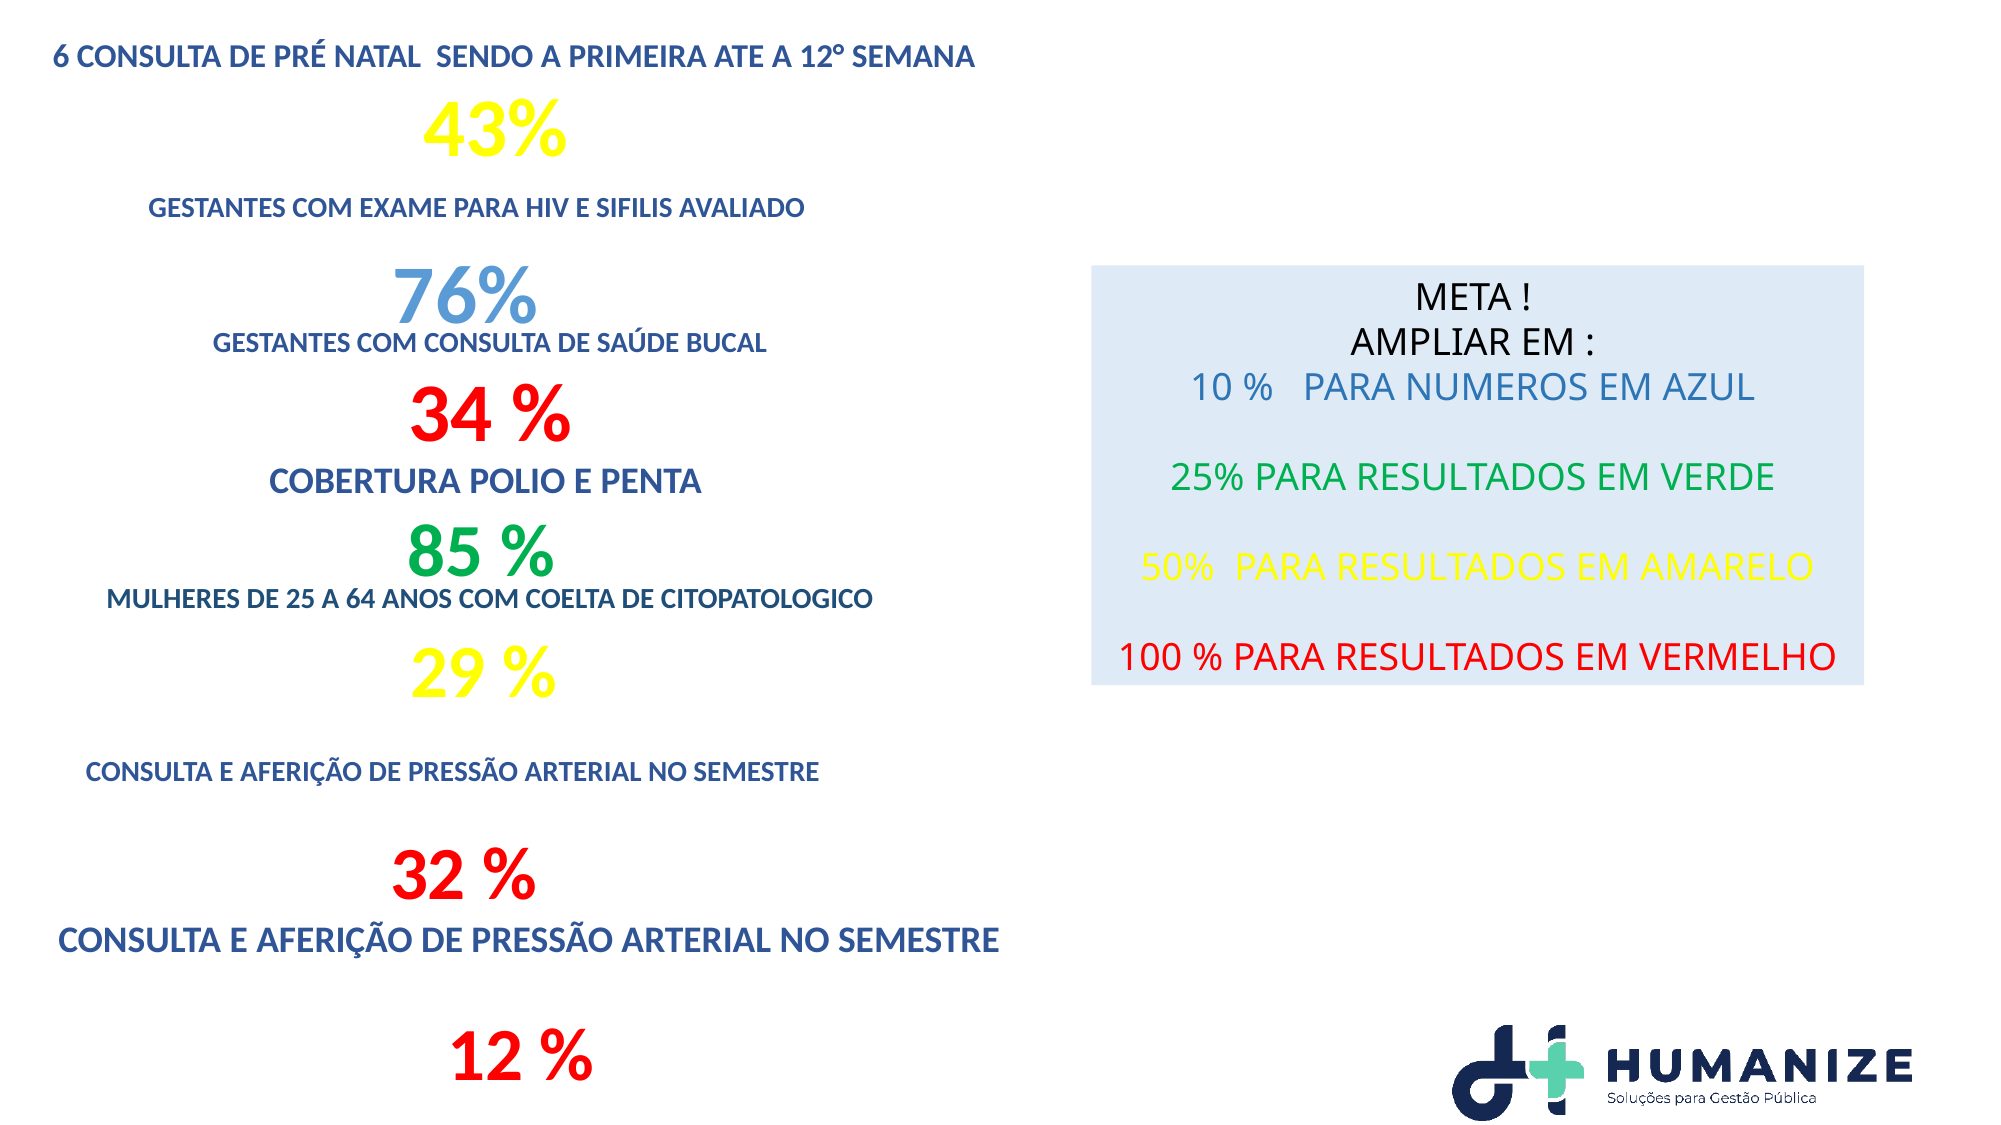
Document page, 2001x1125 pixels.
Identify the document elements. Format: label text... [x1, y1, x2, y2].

text_box 6 CONSULTA DE PRÉ NATAL SENDO A PRIMEIRA ATE A 12° SEMANA 43% [0, 26, 1041, 181]
text_box COBERTURA POLIO E PENTA 85 % [0, 448, 992, 599]
text_box META ! AMPLIAR EM : 10 % PARA NUMEROS EM AZUL 25% PARA RESULTADOS EM VERDE 50% PARA RESULTADOS EM AMARELO 100 % PARA RESULTADOS EM VERMELHO [1091, 265, 1865, 686]
picture [1452, 1025, 1912, 1121]
text_box CONSULTA E AFERIÇÃO DE PRESSÃO ARTERIAL NO SEMESTRE 12 % [40, 907, 1019, 1103]
text_box GESTANTES COM CONSULTA DE SAÚDE BUCAL 34 % [37, 315, 943, 448]
text_box GESTANTES COM EXAME PARA HIV E SIFILIS AVALIADO 76% [88, 181, 866, 315]
text_box MULHERES DE 25 A 64 ANOS COM COELTA DE CITOPATOLOGICO 29 % [9, 599, 978, 722]
text_box CONSULTA E AFERIÇÃO DE PRESSÃO ARTERIAL NO SEMESTRE 32 % [51, 744, 869, 907]
